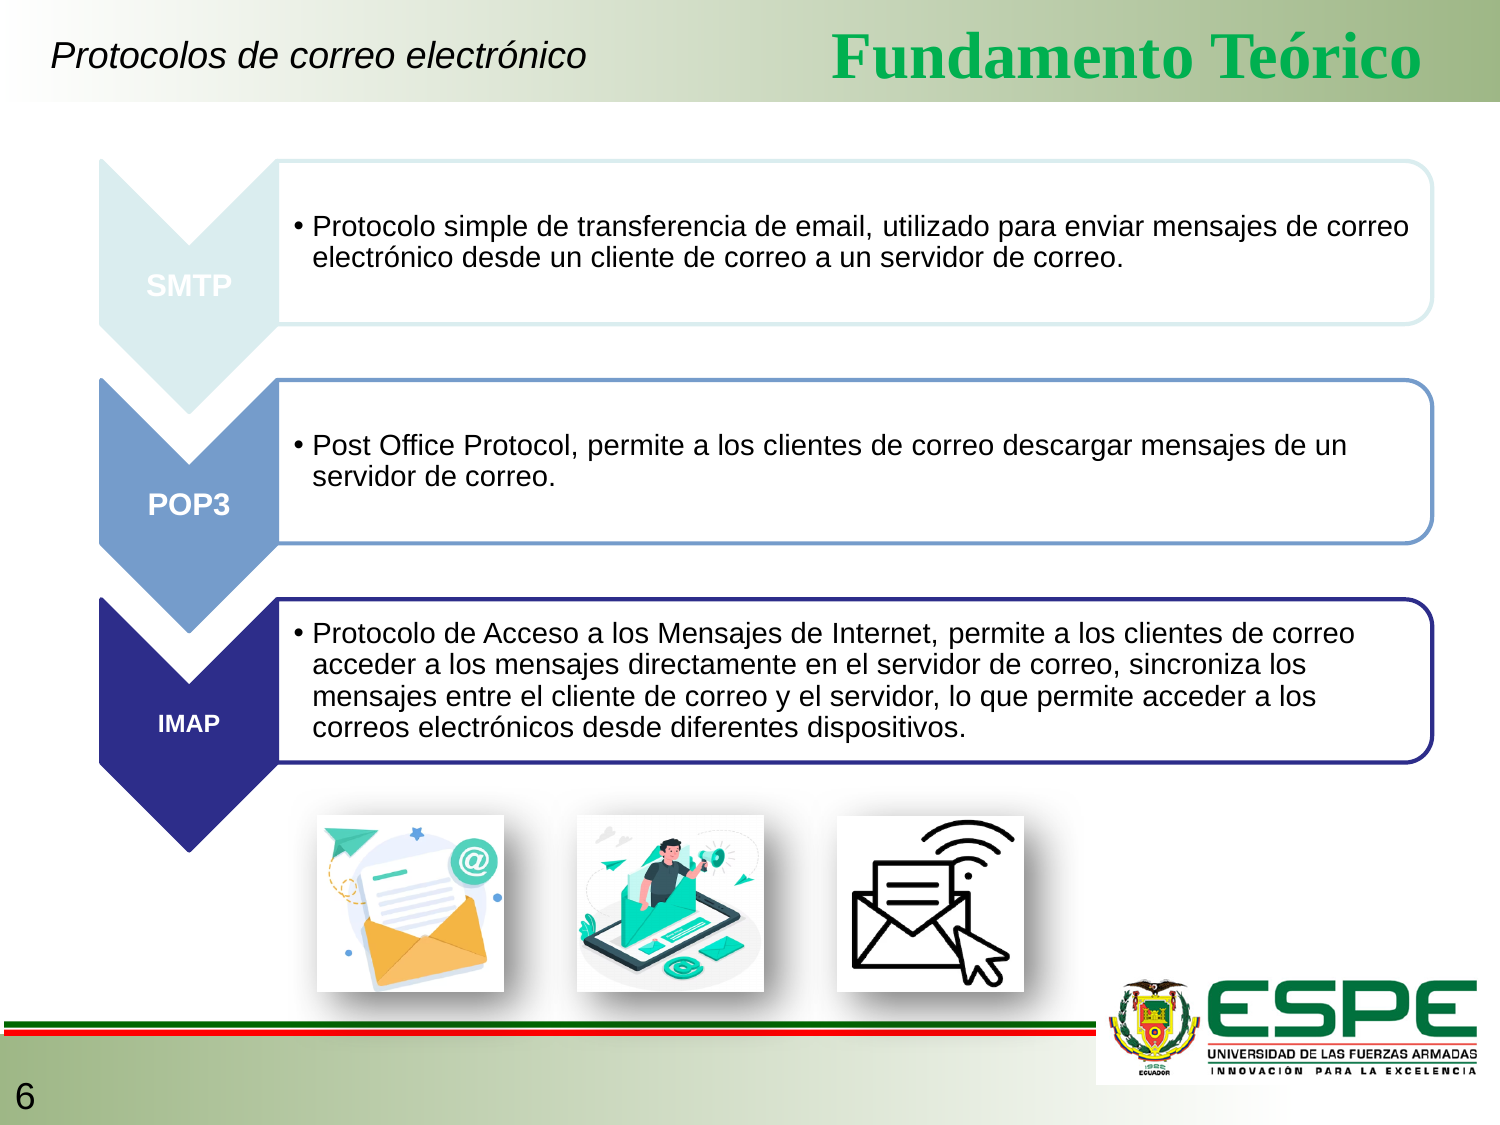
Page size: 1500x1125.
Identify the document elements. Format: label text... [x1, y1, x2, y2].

text_box Fundamento Teórico [88, 4, 1439, 193]
text_box Protocolos de correo electrónico [35, 23, 819, 84]
picture [837, 816, 1024, 993]
text_box 6 [0, 1064, 116, 1125]
picture [577, 815, 764, 993]
picture [1096, 965, 1483, 1085]
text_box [100, 160, 1433, 852]
picture [317, 815, 504, 993]
